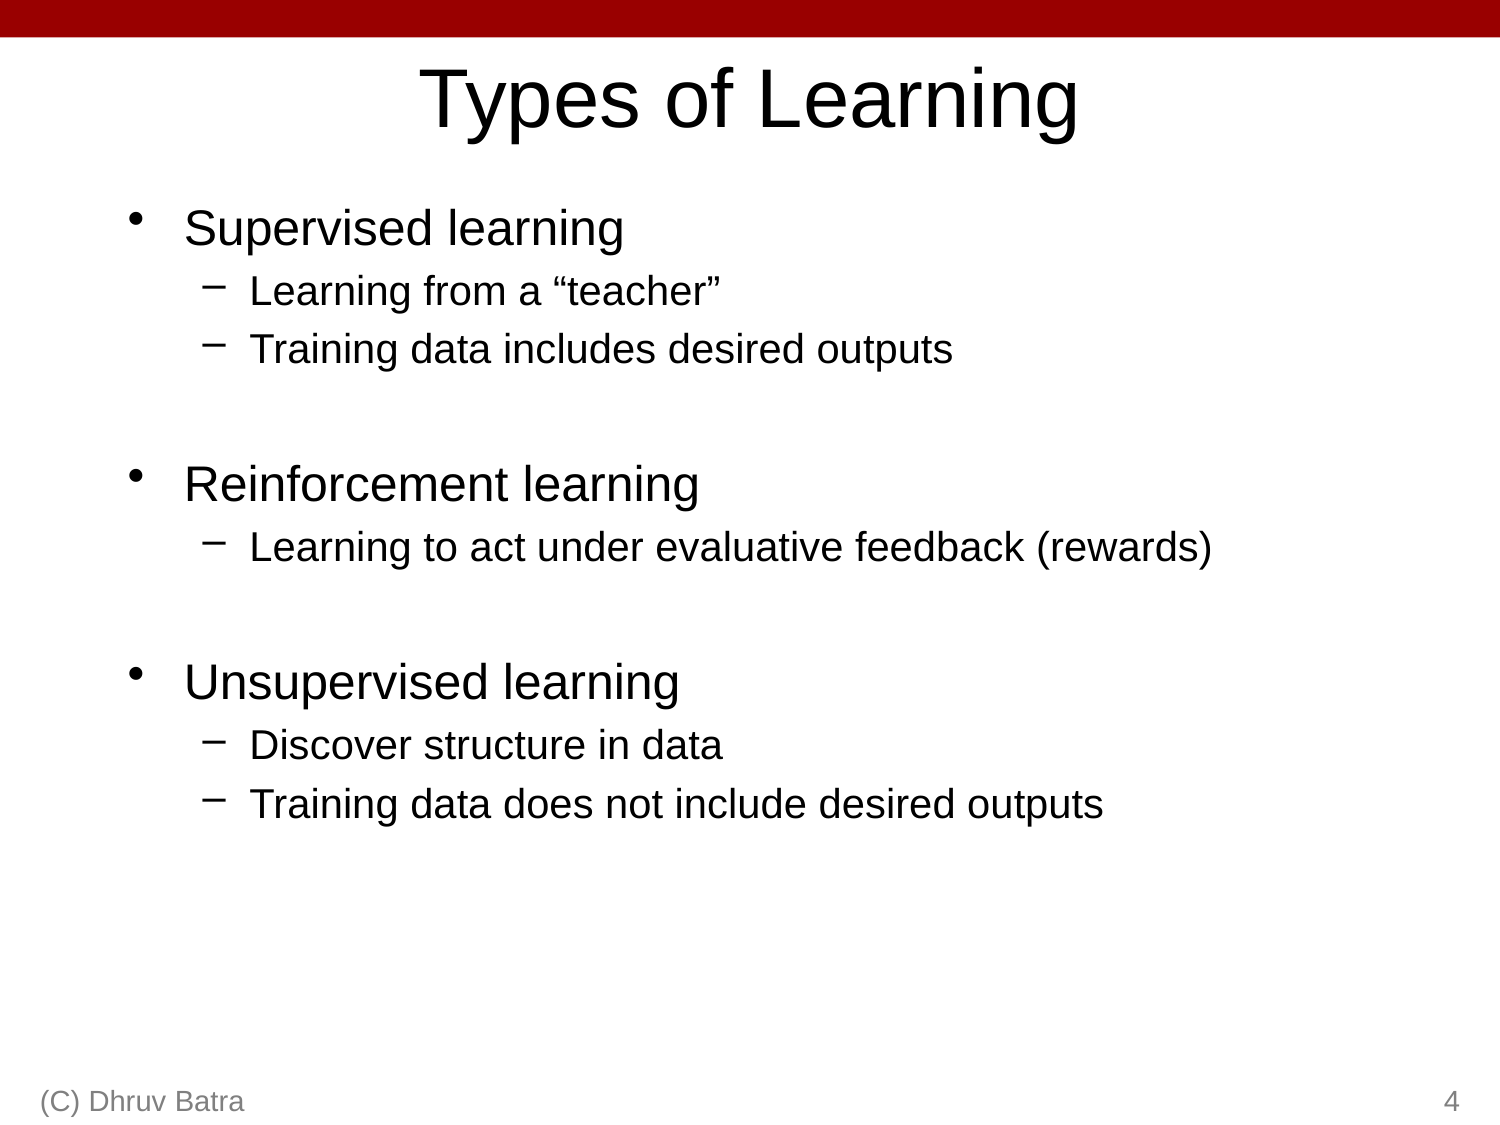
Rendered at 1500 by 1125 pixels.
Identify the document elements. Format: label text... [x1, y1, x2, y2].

footer (C) Dhruv Batra [24, 1049, 501, 1125]
slide_number 4 [1162, 1049, 1476, 1125]
list Supervised learning Learning from a “teacher” Training data includes desired outputs Reinforcement learning Learning to act under evaluative feedback (rewards) Unsupervised learning Discover structure in data Training data does not include desired outputs [112, 187, 1388, 1051]
title Types of Learning [112, 37, 1388, 151]
